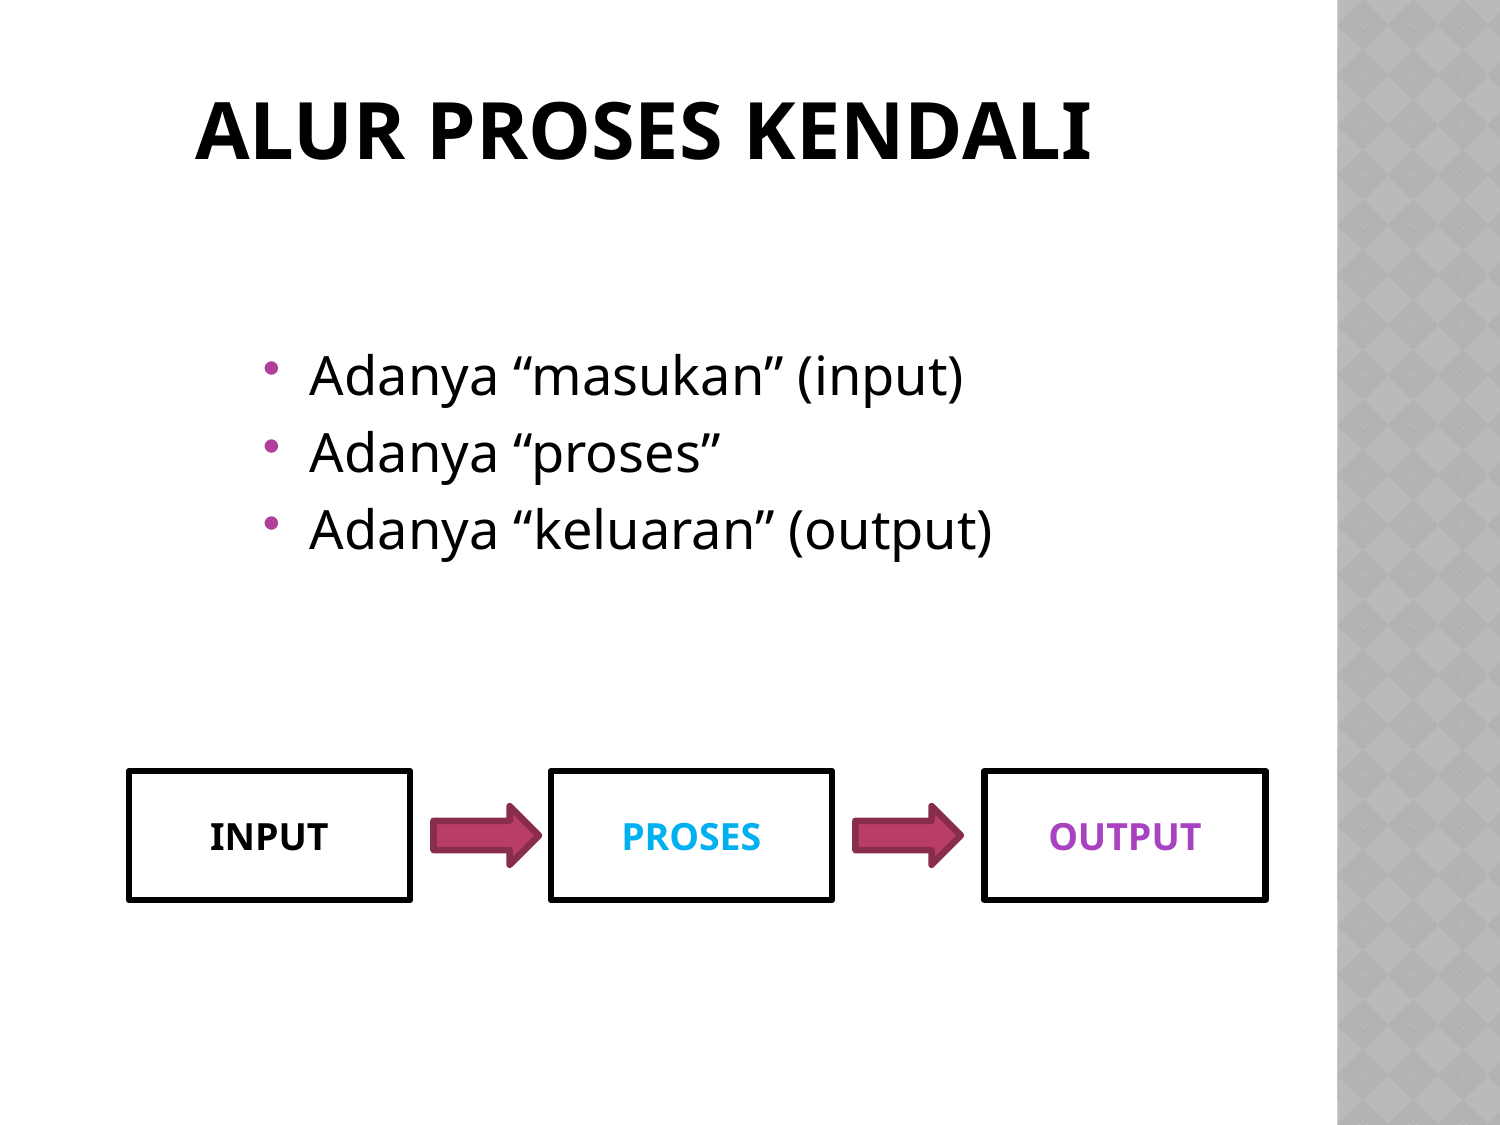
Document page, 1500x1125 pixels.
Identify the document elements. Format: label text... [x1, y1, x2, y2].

list Adanya “masukan” (input) Adanya “proses” Adanya “keluaran” (output) [249, 333, 1053, 575]
text_box INPUT [126, 768, 413, 903]
text_box [852, 802, 965, 868]
text_box PROSES [548, 768, 835, 903]
text_box OUTPUT [981, 768, 1269, 903]
text_box [430, 802, 543, 868]
title Alur proses kendali [187, 52, 1263, 175]
